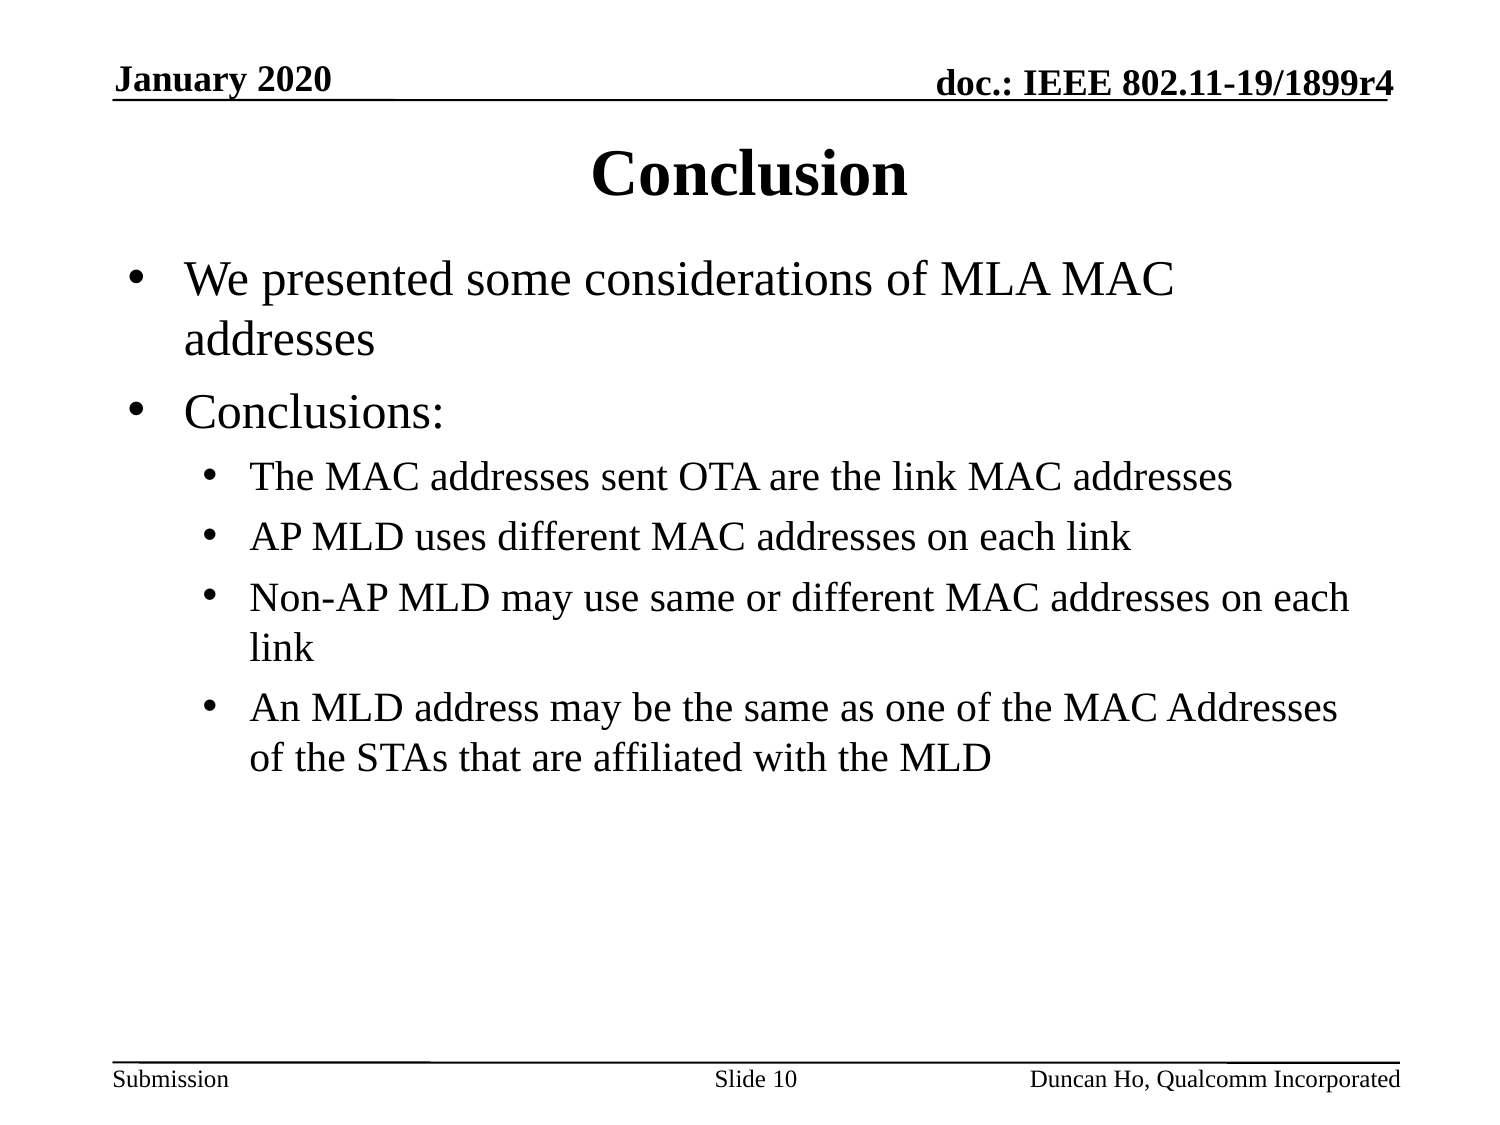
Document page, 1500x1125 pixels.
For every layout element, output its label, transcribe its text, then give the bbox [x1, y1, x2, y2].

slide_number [114, 54, 423, 100]
title Conclusion [112, 112, 1388, 226]
slide_number Slide 10 [712, 1061, 800, 1123]
footer Duncan Ho, Qualcomm Incorporated [878, 1061, 1402, 1093]
list We presented some considerations of MLA MAC addresses Conclusions: The MAC addresses sent OTA are the link MAC addresses AP MLD uses different MAC addresses on each link Non-AP MLD may use same or different MAC addresses on each link An MLD address may be the same as one of the MAC Addresses of the STAs that are affiliated with the MLD [112, 238, 1388, 1013]
